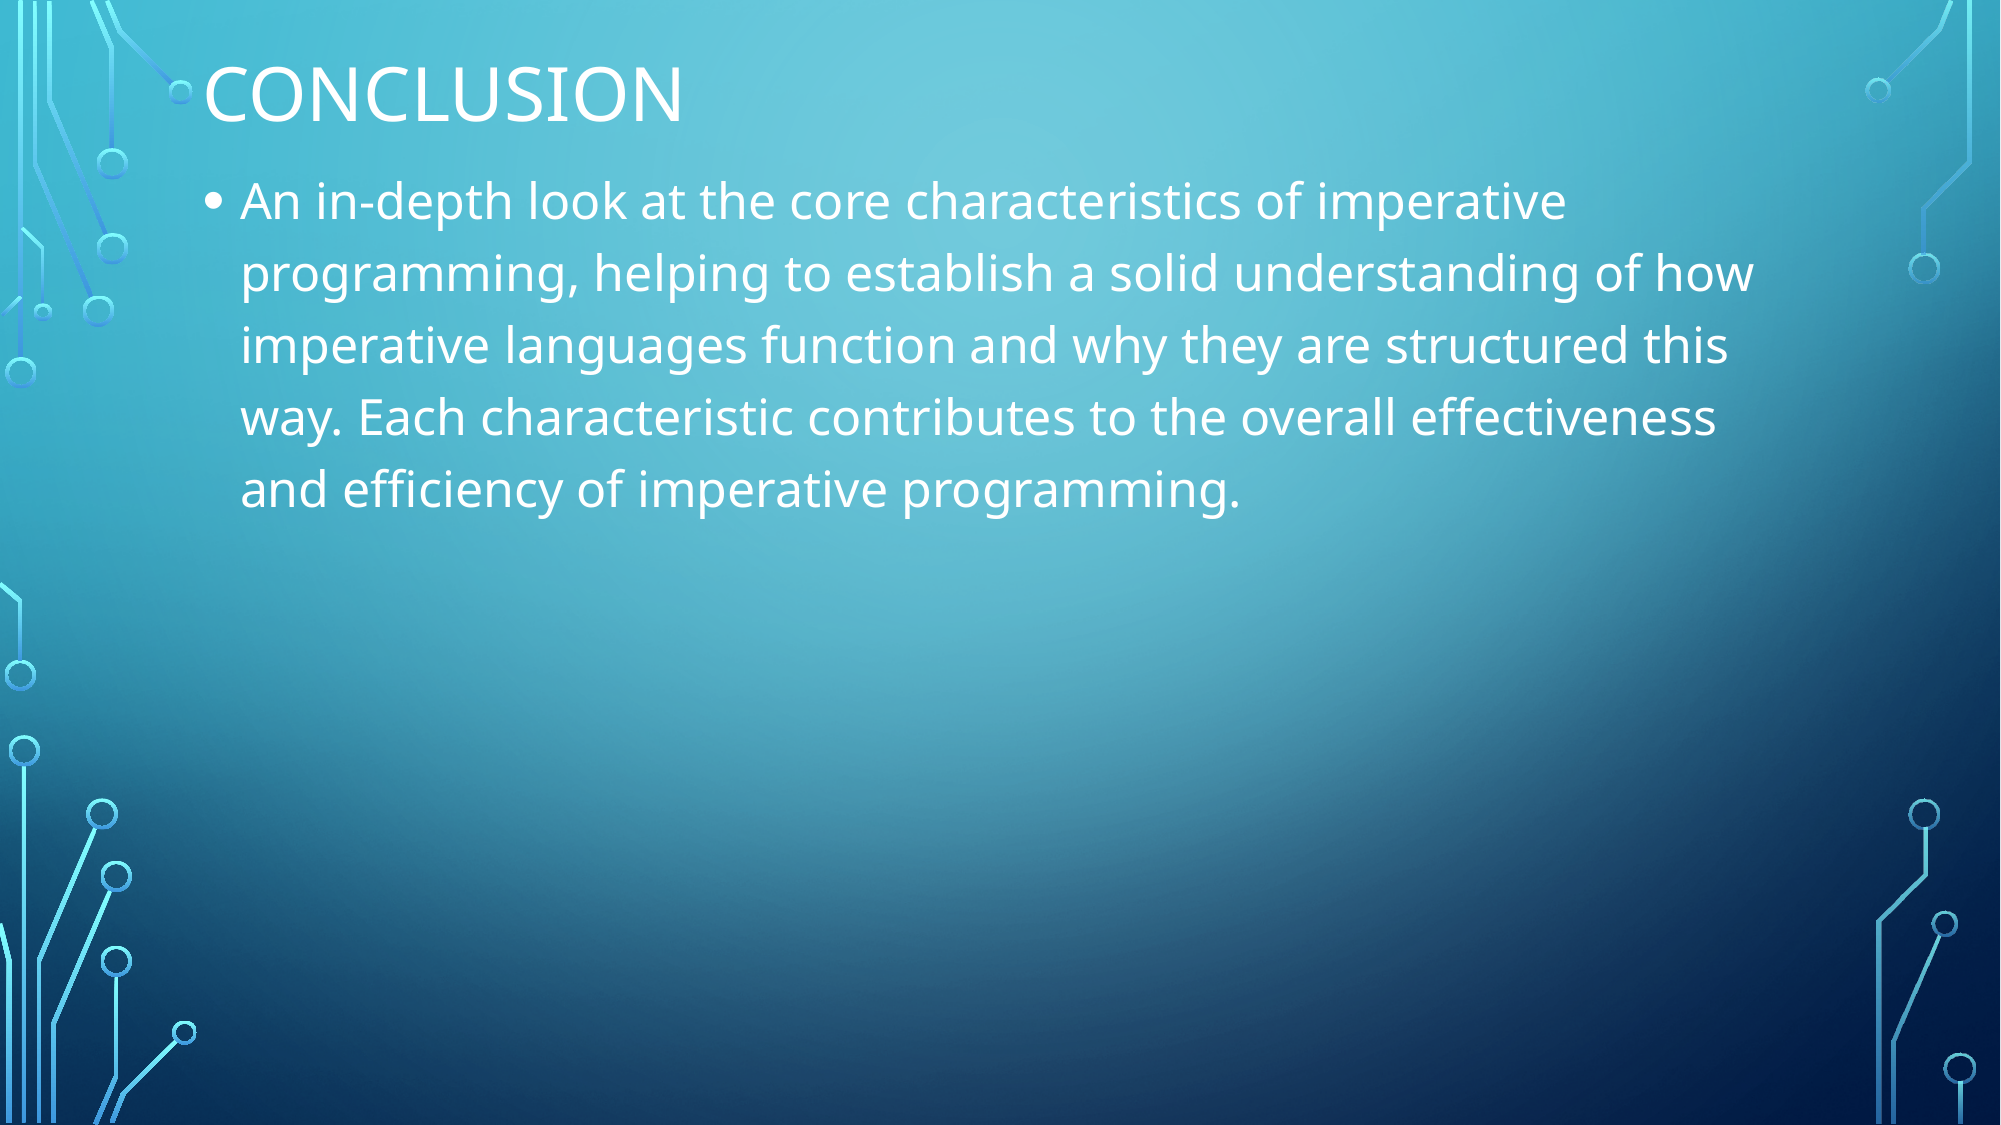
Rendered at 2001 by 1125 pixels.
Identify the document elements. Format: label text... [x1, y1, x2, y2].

list An in-depth look at the core characteristics of imperative programming, helping to establish a solid understanding of how imperative languages function and why they are structured this way. Each characteristic contributes to the overall effectiveness and efficiency of imperative programming. [187, 169, 1813, 1099]
title Conclusion [187, 26, 1813, 169]
